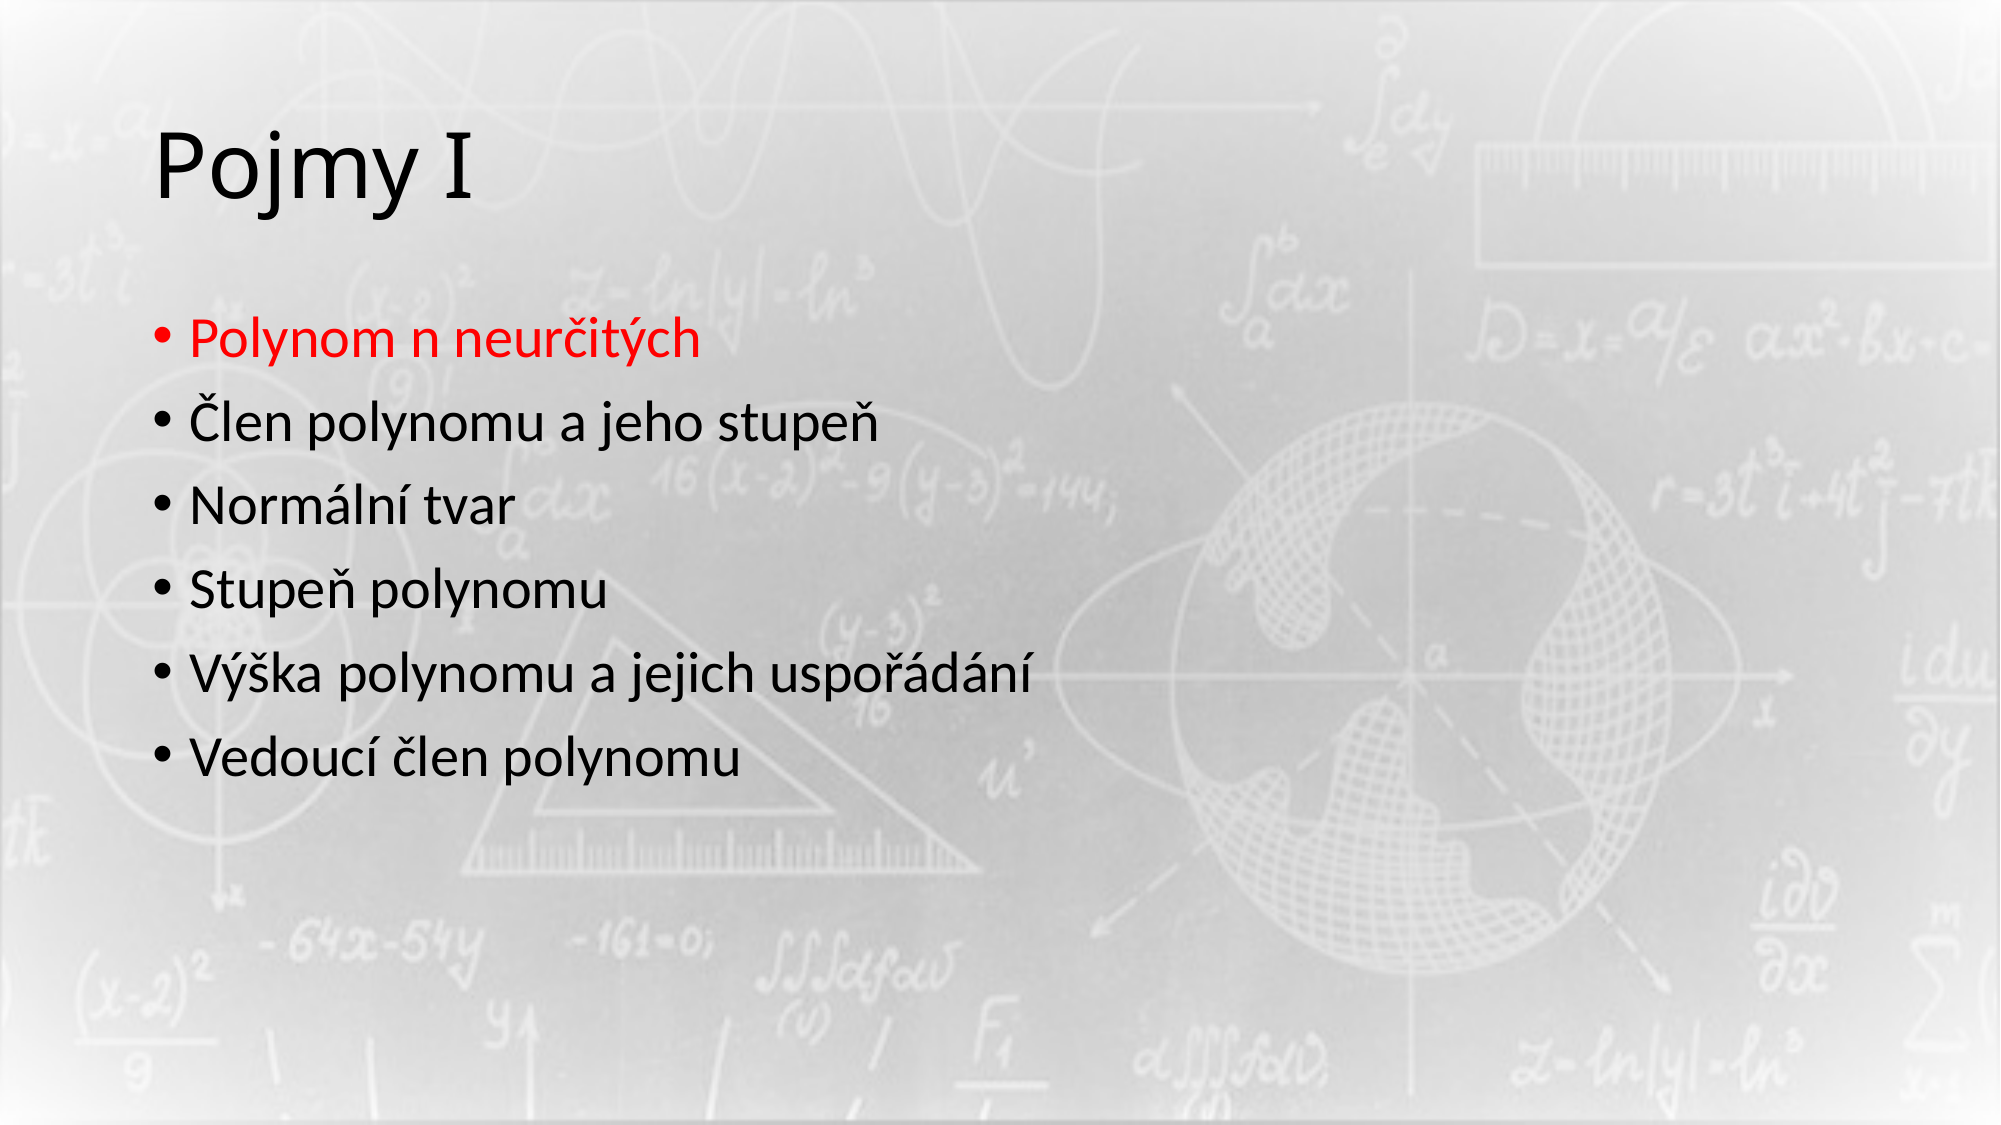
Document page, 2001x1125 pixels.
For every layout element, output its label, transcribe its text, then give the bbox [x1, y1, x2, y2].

list Polynom n neurčitých Člen polynomu a jeho stupeň Normální tvar Stupeň polynomu Výška polynomu a jejich uspořádání Vedoucí člen polynomu [137, 299, 1863, 1014]
title Pojmy I [137, 59, 1863, 278]
